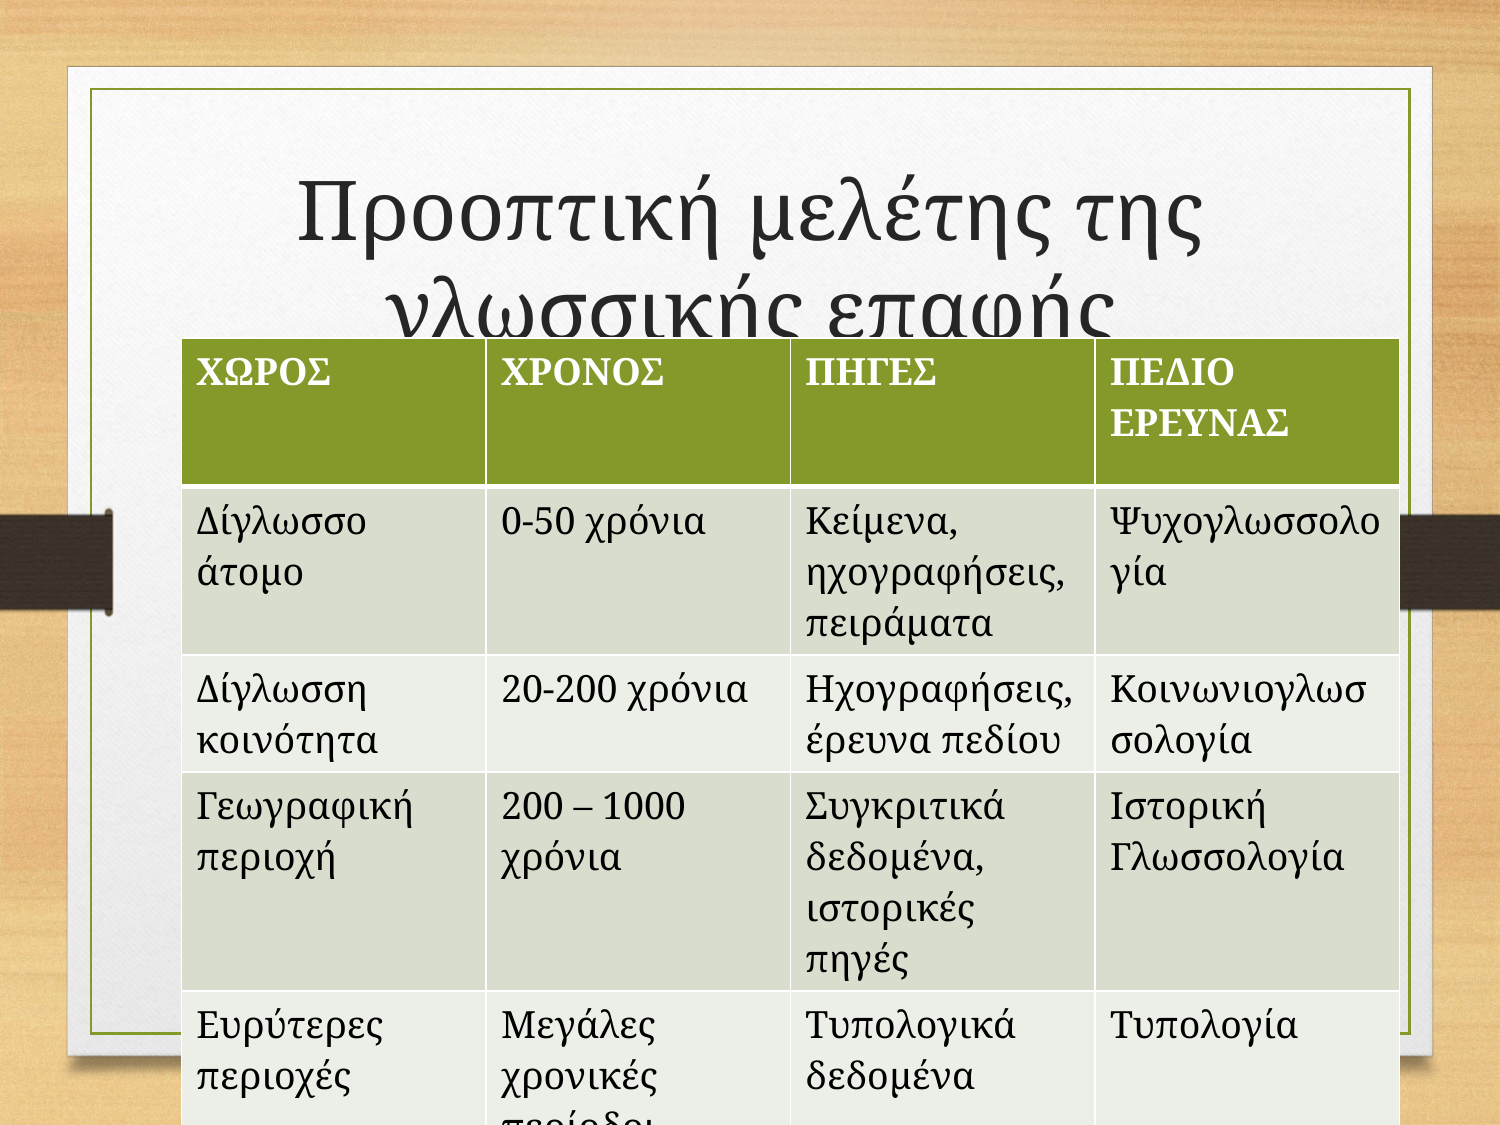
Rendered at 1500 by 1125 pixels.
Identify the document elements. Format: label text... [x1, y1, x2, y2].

table_cell Κείμενα, ηχογραφήσεις, πειράματα [791, 489, 1094, 654]
title Προοπτική μελέτης της γλωσσικής επαφής [193, 150, 1309, 337]
table_header ΧΡΟΝΟΣ [487, 339, 790, 484]
table_cell Τυπολογία [1096, 992, 1399, 1125]
picture [0, 0, 1500, 1125]
table_header ΧΩΡΟΣ [182, 339, 485, 484]
table_cell Μεγάλες χρονικές περίοδοι [487, 992, 790, 1125]
table_cell Δίγλωσση κοινότητα [182, 656, 485, 771]
table_cell 20-200 χρόνια [487, 656, 790, 771]
table_cell Γεωγραφική περιοχή [182, 773, 485, 990]
table_cell Τυπολογικά δεδομένα [791, 992, 1094, 1125]
table_cell Ιστορική Γλωσσολογία [1096, 773, 1399, 990]
table_cell 200 – 1000 χρόνια [487, 773, 790, 990]
table_cell Δίγλωσσο άτομο [182, 489, 485, 654]
table_header ΠΗΓΕΣ [791, 339, 1094, 484]
table_cell Ευρύτερες περιοχές [182, 992, 485, 1125]
table_cell Συγκριτικά δεδομένα, ιστορικές πηγές [791, 773, 1094, 990]
table_header ΠΕΔΙΟ ΕΡΕΥΝΑΣ [1096, 339, 1399, 484]
table_cell Ηχογραφήσεις, έρευνα πεδίου [791, 656, 1094, 771]
table_cell 0-50 χρόνια [487, 489, 790, 654]
table_cell Κοινωνιογλωσσολογία [1096, 656, 1399, 771]
table_cell Ψυχογλωσσολογία [1096, 489, 1399, 654]
